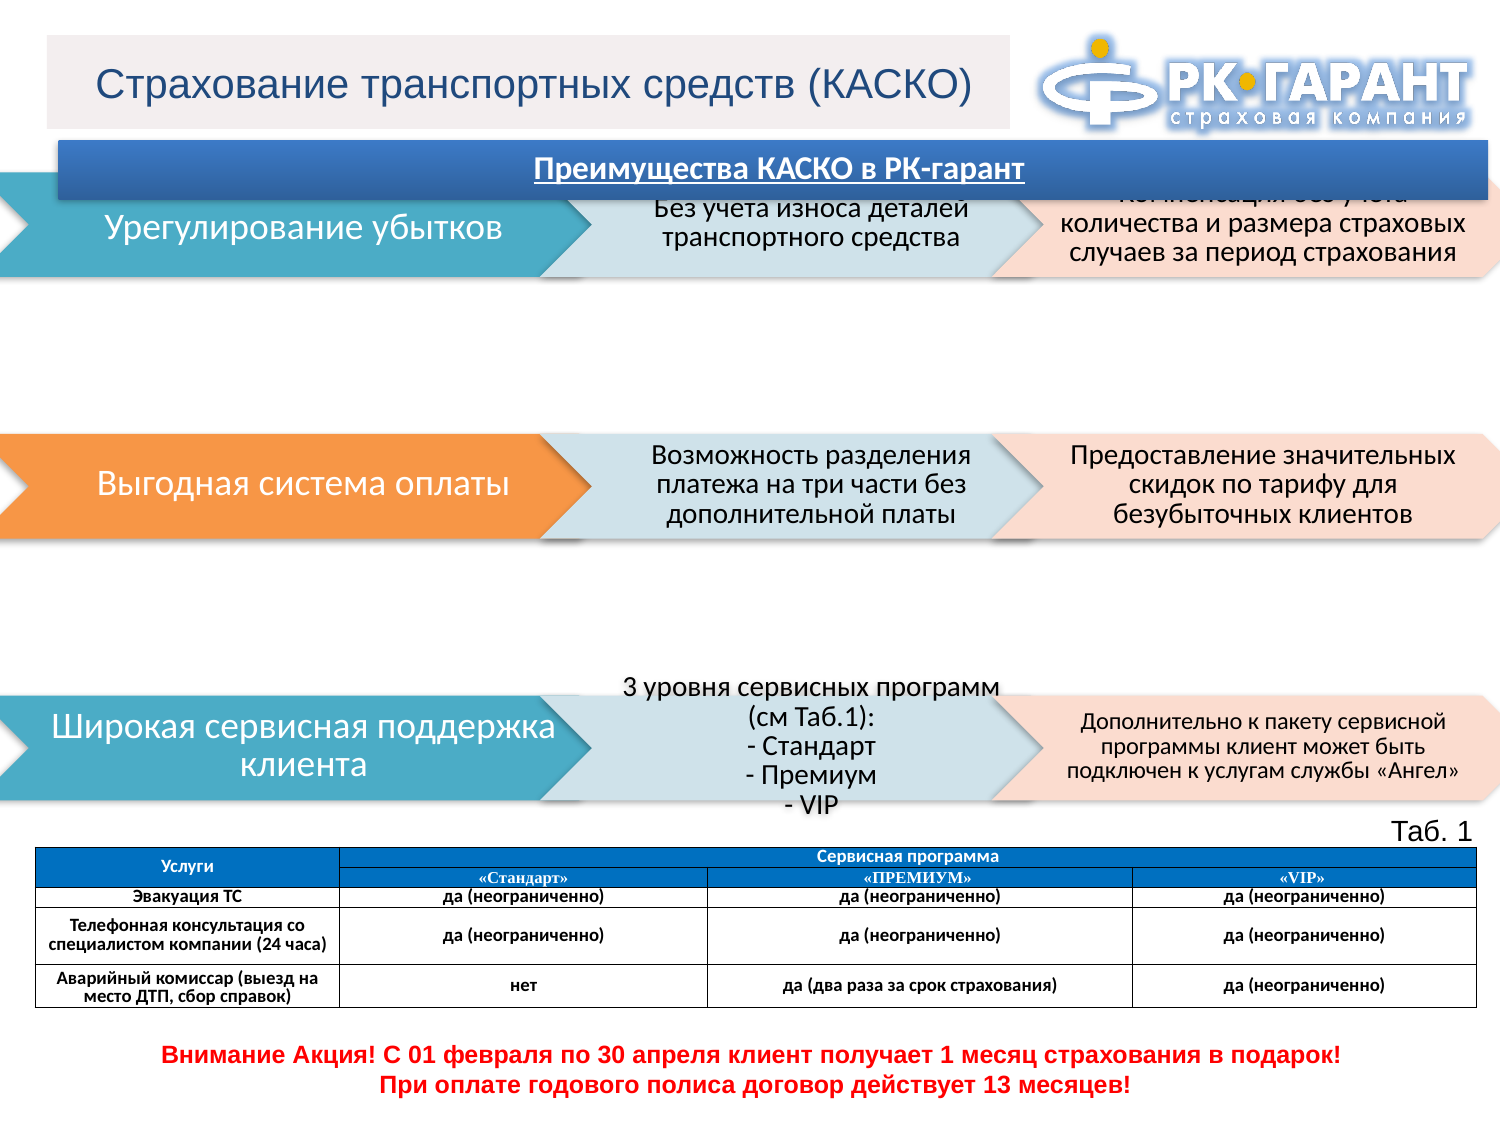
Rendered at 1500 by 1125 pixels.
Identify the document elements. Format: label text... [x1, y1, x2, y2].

table_cell да (два раза за срок страхования) [708, 965, 1132, 1007]
picture [1042, 38, 1467, 93]
table_cell да (неограниченно) [1133, 965, 1476, 1007]
table_cell Эвакуация ТС [36, 888, 339, 907]
table_cell Телефонная консультация со специалистом компании (24 часа) [36, 908, 339, 964]
table_cell нет [340, 965, 707, 1007]
table_cell да (неограниченно) [1133, 888, 1476, 907]
table_cell да (неограниченно) [708, 908, 1132, 964]
table_cell да (неограниченно) [340, 888, 707, 907]
table_cell да (неограниченно) [1133, 908, 1476, 964]
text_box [0, 93, 1500, 880]
text_box Страхование транспортных средств (КАСКО) [46, 35, 1010, 92]
table_cell да (неограниченно) [708, 888, 1132, 907]
table_cell да (неограниченно) [340, 908, 707, 964]
text_box Внимание Акция! С 01 февраля по 30 апреля клиент получает 1 месяц страхования в подарок! При оплате годового полиса договор действует 13 месяцев! [35, 1031, 1477, 1106]
table_cell Аварийный комиссар (выезд на место ДТП, сбор справок) [36, 965, 339, 1007]
